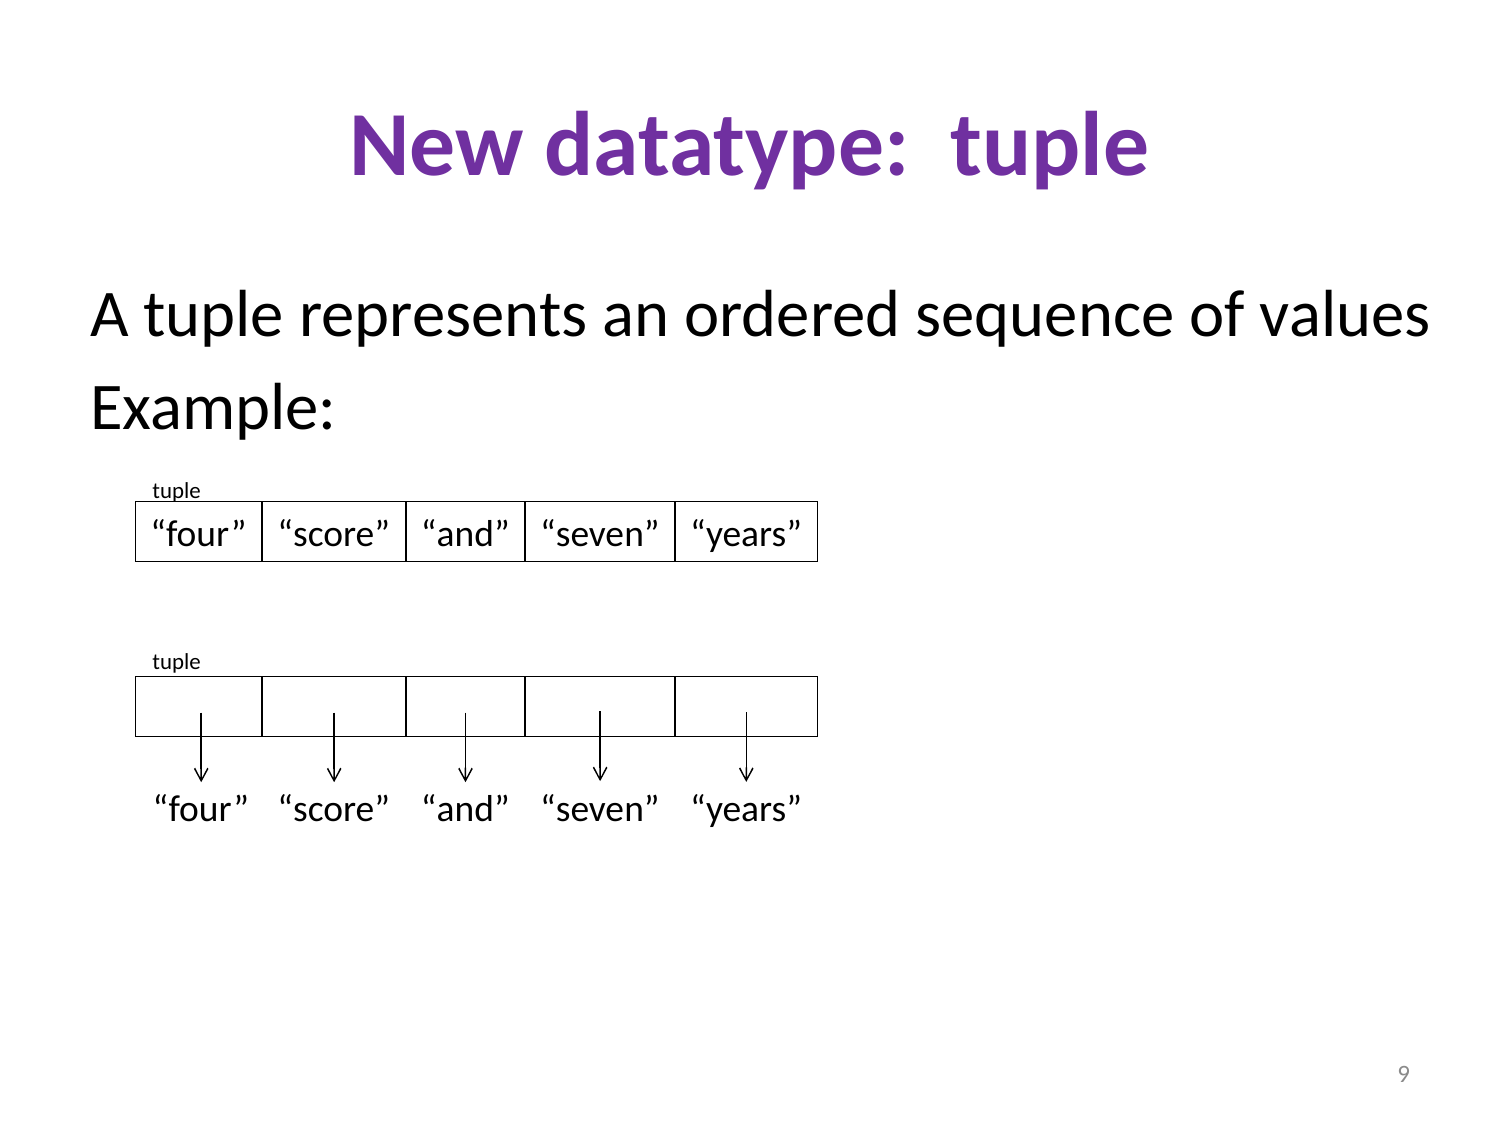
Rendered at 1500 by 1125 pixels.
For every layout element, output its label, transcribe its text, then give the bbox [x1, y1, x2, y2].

text_box “four” [138, 776, 262, 837]
text_box tuple [137, 639, 217, 682]
slide_number 9 [1074, 1042, 1425, 1103]
text_box “and” [406, 776, 525, 837]
text_box “score” [262, 501, 406, 562]
text_box “score” [262, 776, 406, 837]
text_box “four” [135, 501, 262, 562]
text_box “score” [262, 676, 406, 737]
text_box “and” [406, 676, 525, 737]
text_box “seven” [525, 676, 675, 737]
title New datatype: tuple [75, 45, 1425, 233]
list A tuple represents an ordered sequence of values Example: [75, 262, 1450, 1005]
text_box “years” [675, 776, 818, 837]
text_box “years” [675, 501, 818, 562]
text_box “seven” [525, 501, 675, 562]
text_box “and” [406, 501, 525, 562]
text_box “four” [135, 676, 262, 737]
text_box tuple [137, 467, 217, 511]
text_box “seven” [525, 776, 675, 837]
text_box “years” [675, 676, 818, 737]
